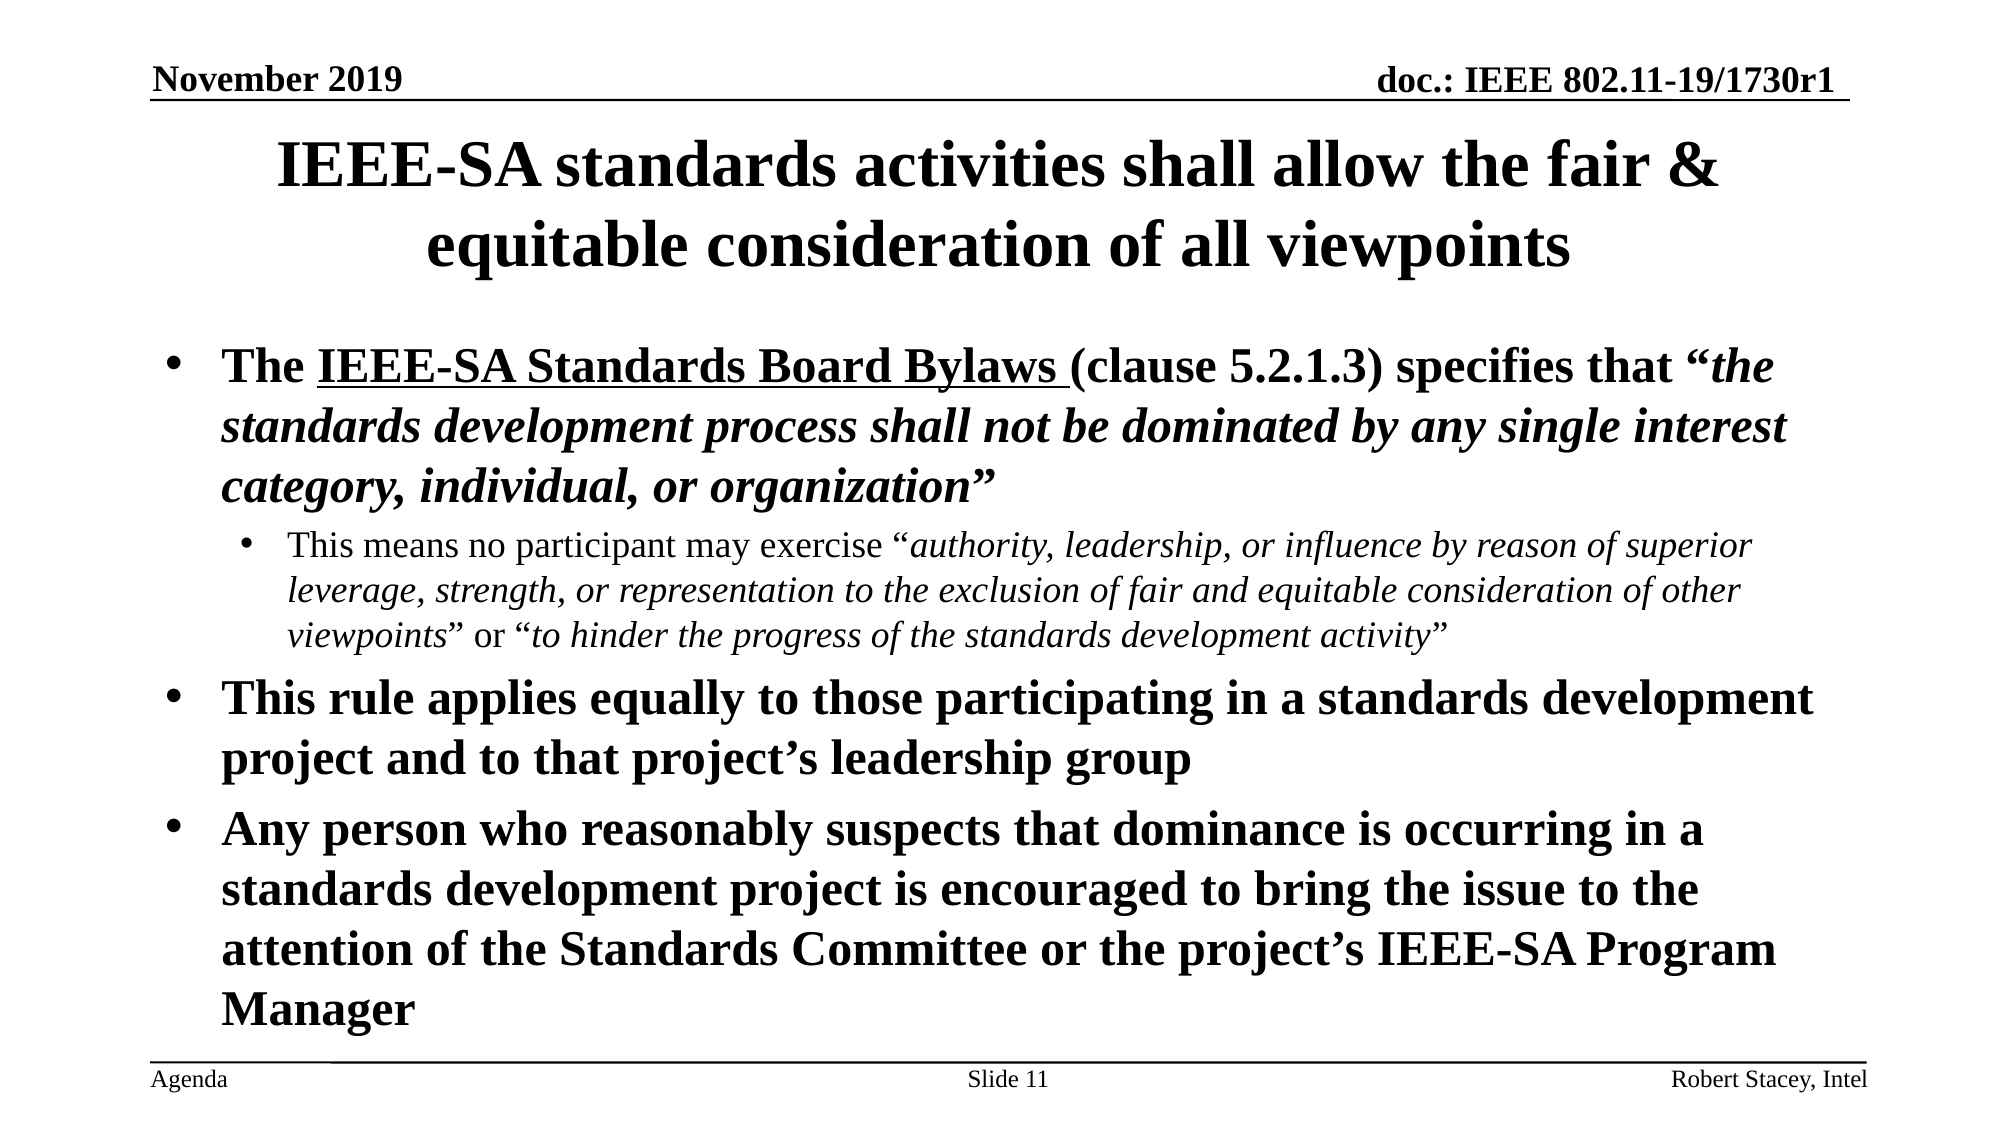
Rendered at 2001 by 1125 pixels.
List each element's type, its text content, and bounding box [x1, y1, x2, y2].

title IEEE-SA standards activities shall allow the fair & equitable consideration of all viewpoints [150, 112, 1850, 288]
slide_number Slide 11 [964, 1062, 1053, 1093]
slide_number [152, 54, 563, 100]
list The IEEE-SA Standards Board Bylaws (clause 5.2.1.3) specifies that “the standards development process shall not be dominated by any single interest category, individual, or organization” This means no participant may exercise “authority, leadership, or influence by reason of superior leverage, strength, or representation to the exclusion of fair and equitable consideration of other viewpoints” or “to hinder the progress of the standards development activity” This rule applies equally to those participating in a standards development project and to that project’s leadership group Any person who reasonably suspects that dominance is occurring in a standards development project is encouraged to bring the issue to the attention of the Standards Committee or the project’s IEEE-SA Program Manager [150, 324, 1850, 1000]
footer Robert Stacey, Intel [1171, 1062, 1869, 1092]
